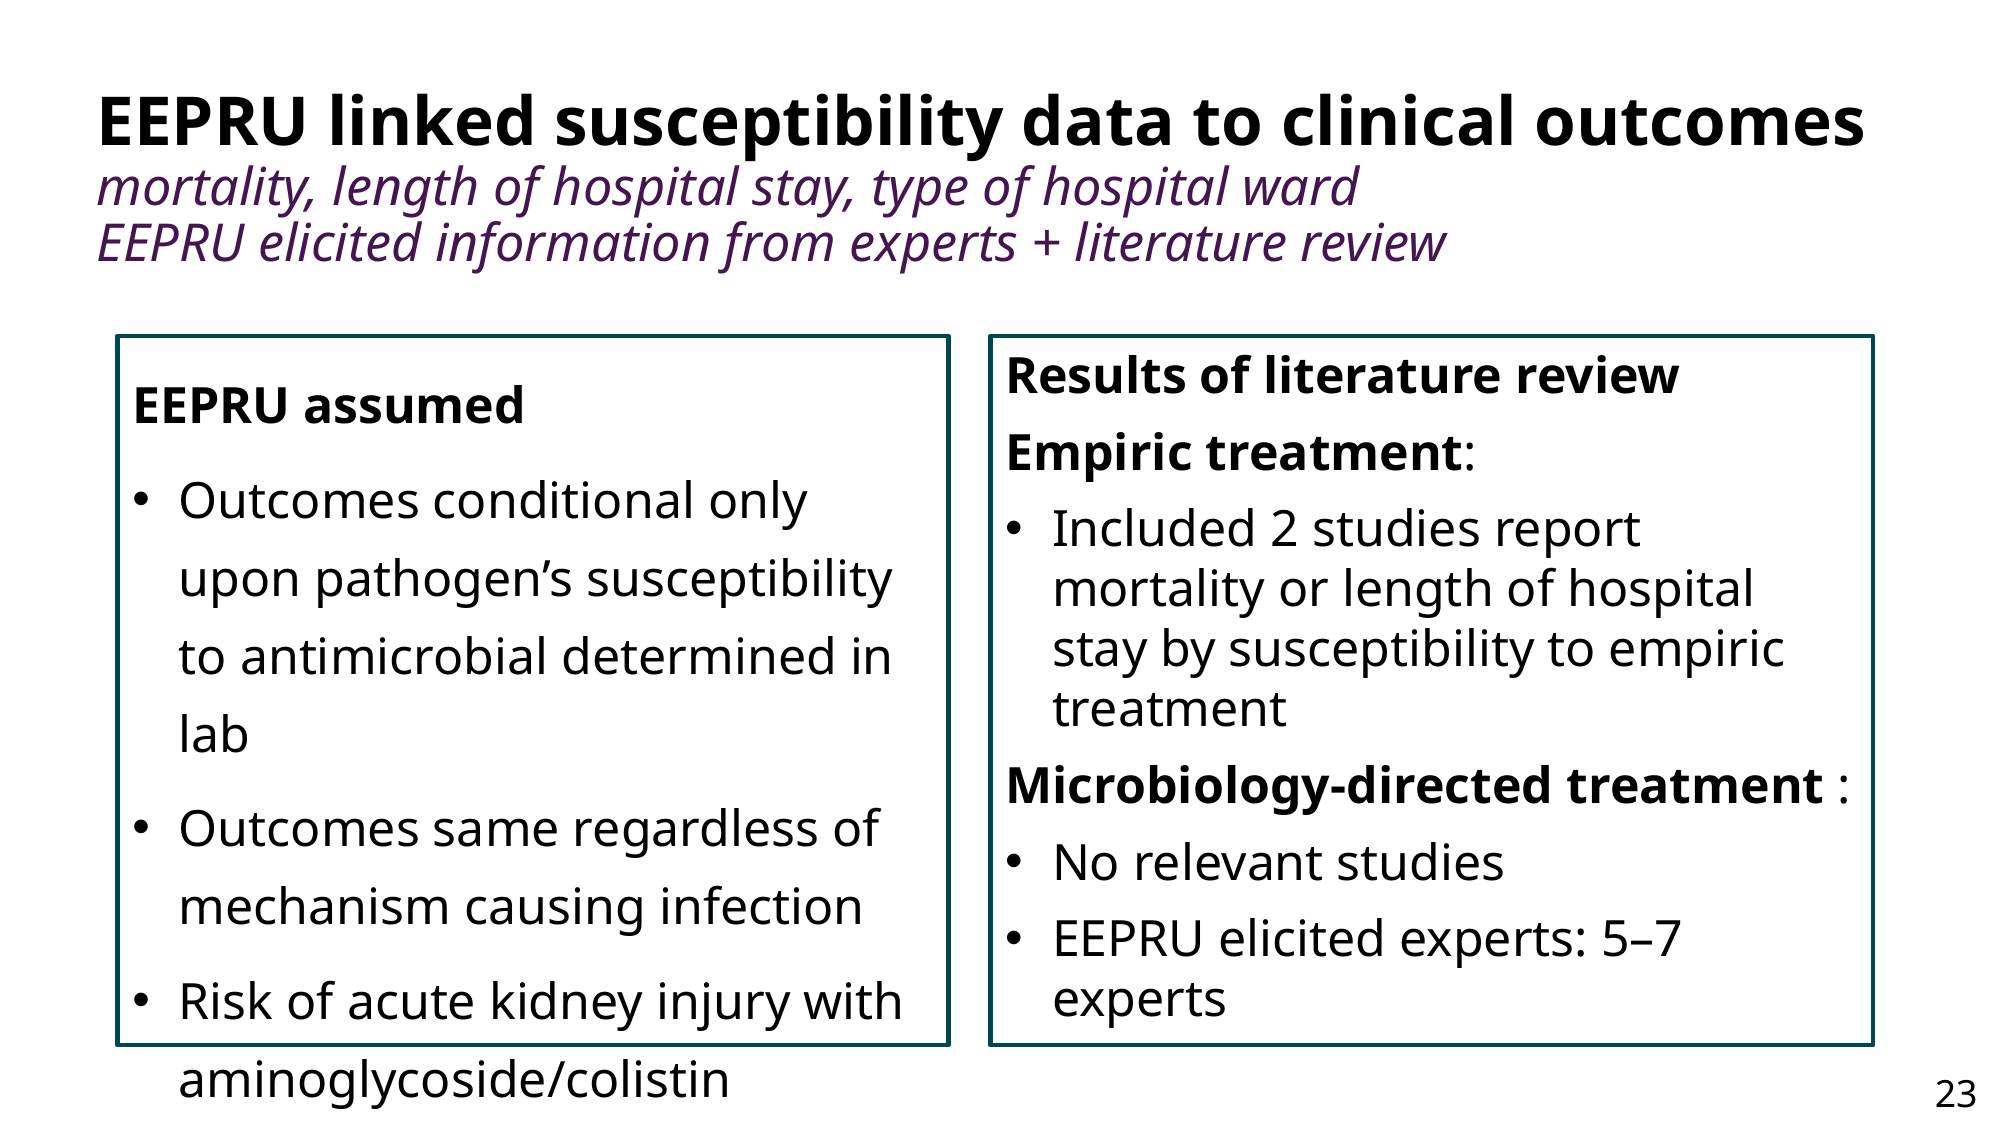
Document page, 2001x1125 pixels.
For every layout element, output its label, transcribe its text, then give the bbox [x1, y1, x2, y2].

text_box Results of literature review Empiric treatment: Included 2 studies report mortality or length of hospital stay by susceptibility to empiric treatment Microbiology-directed treatment : No relevant studies EEPRU elicited experts: 5–7 experts [990, 336, 1873, 1045]
title EEPRU linked susceptibility data to clinical outcomes mortality, length of hospital stay, type of hospital ward EEPRU elicited information from experts + literature review [81, 79, 1899, 290]
subtitle EEPRU assumed Outcomes conditional only upon pathogen’s susceptibility to antimicrobial determined in lab Outcomes same regardless of mechanism causing infection Risk of acute kidney injury with aminoglycoside/colistin included [117, 336, 949, 1045]
